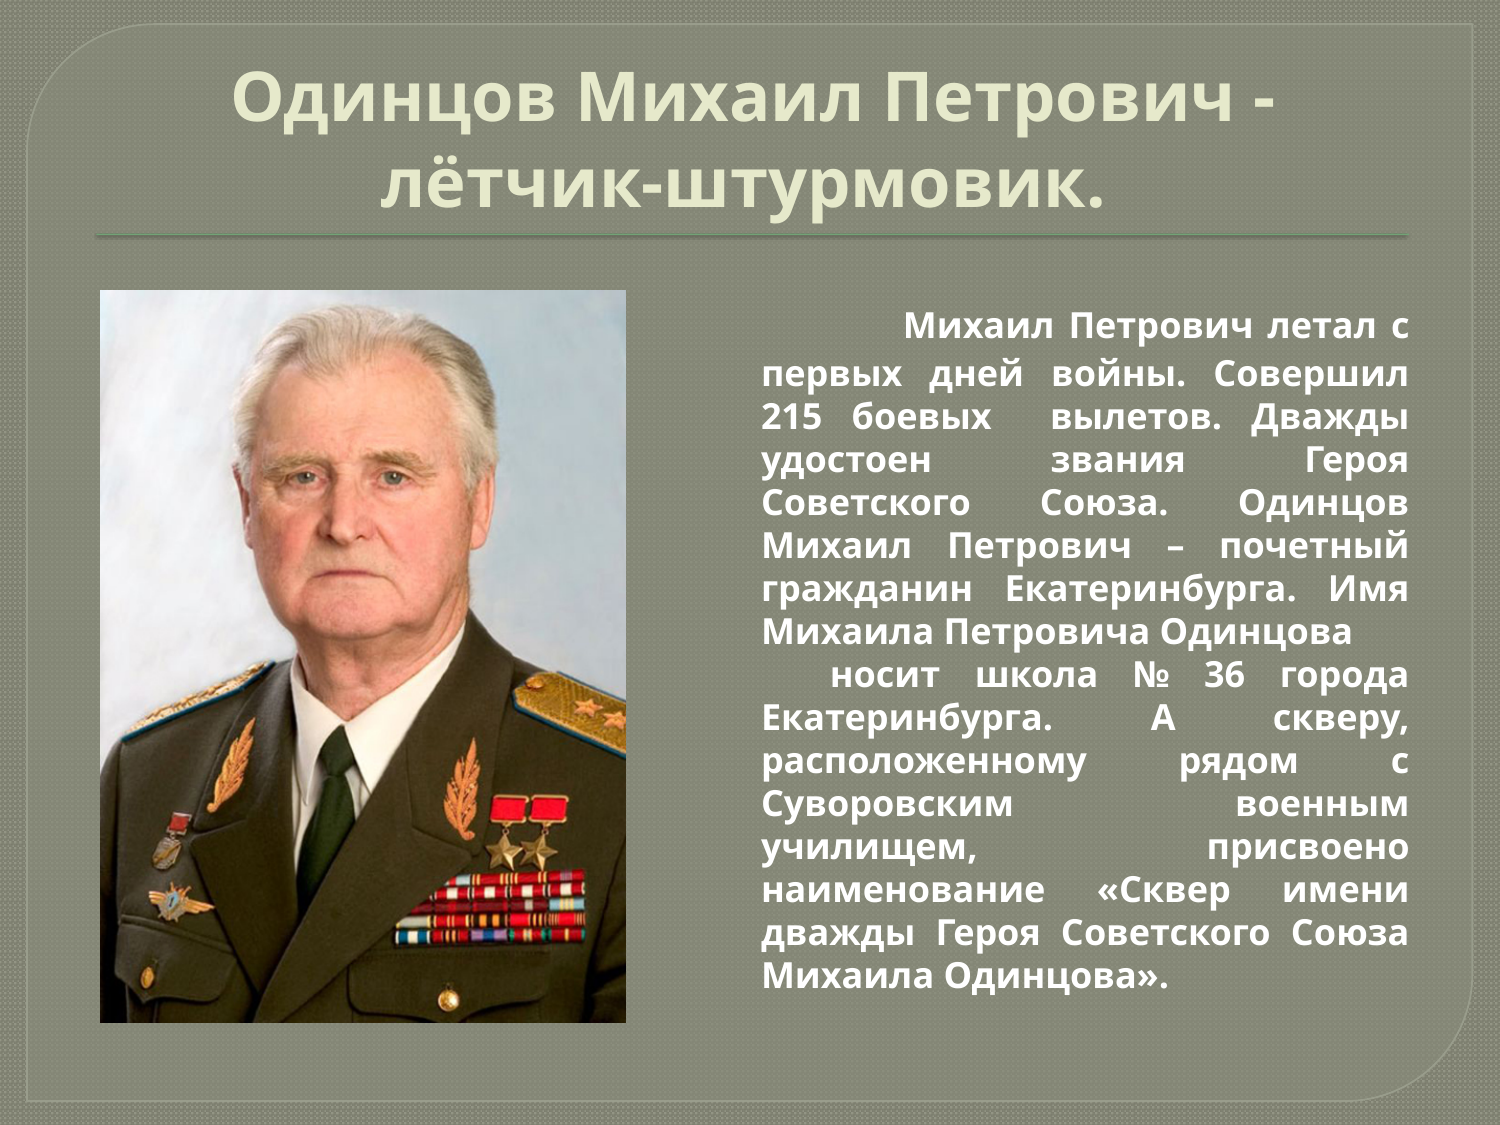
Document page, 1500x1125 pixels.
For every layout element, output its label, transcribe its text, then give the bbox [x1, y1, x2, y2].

picture [100, 290, 626, 1024]
title Одинцов Михаил Петрович - лётчик-штурмовик. [75, 41, 1425, 230]
list Михаил Петрович летал с первых дней войны. Совершил 215 боевых вылетов. Дважды удостоен звания Героя Советского Союза. Одинцов Михаил Петрович – почетный гражданин Екатеринбурга. Имя Михаила Петровича Одинцова носит школа № 36 города Екатеринбурга. А скверу, расположенному рядом с Суворовским военным училищем, присвоено наименование «Сквер имени дважды Героя Советского Союза Михаила Одинцова». [702, 270, 1425, 1013]
